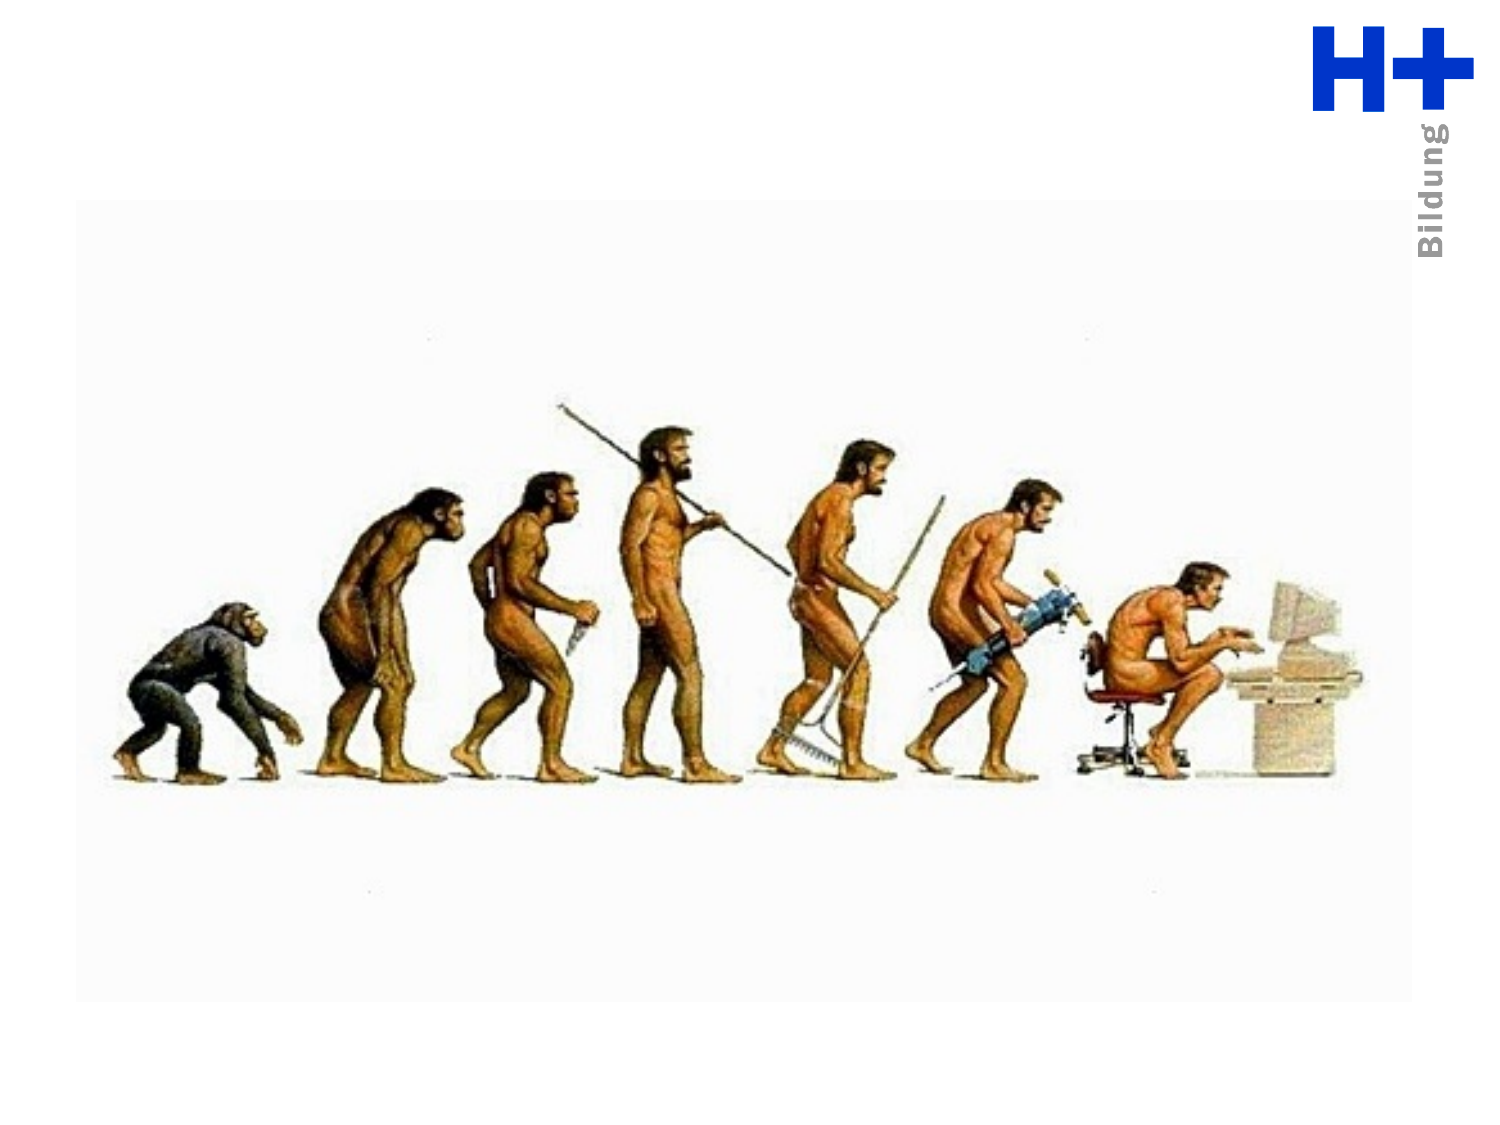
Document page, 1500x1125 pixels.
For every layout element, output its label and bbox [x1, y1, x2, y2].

picture [76, 20, 1481, 1003]
